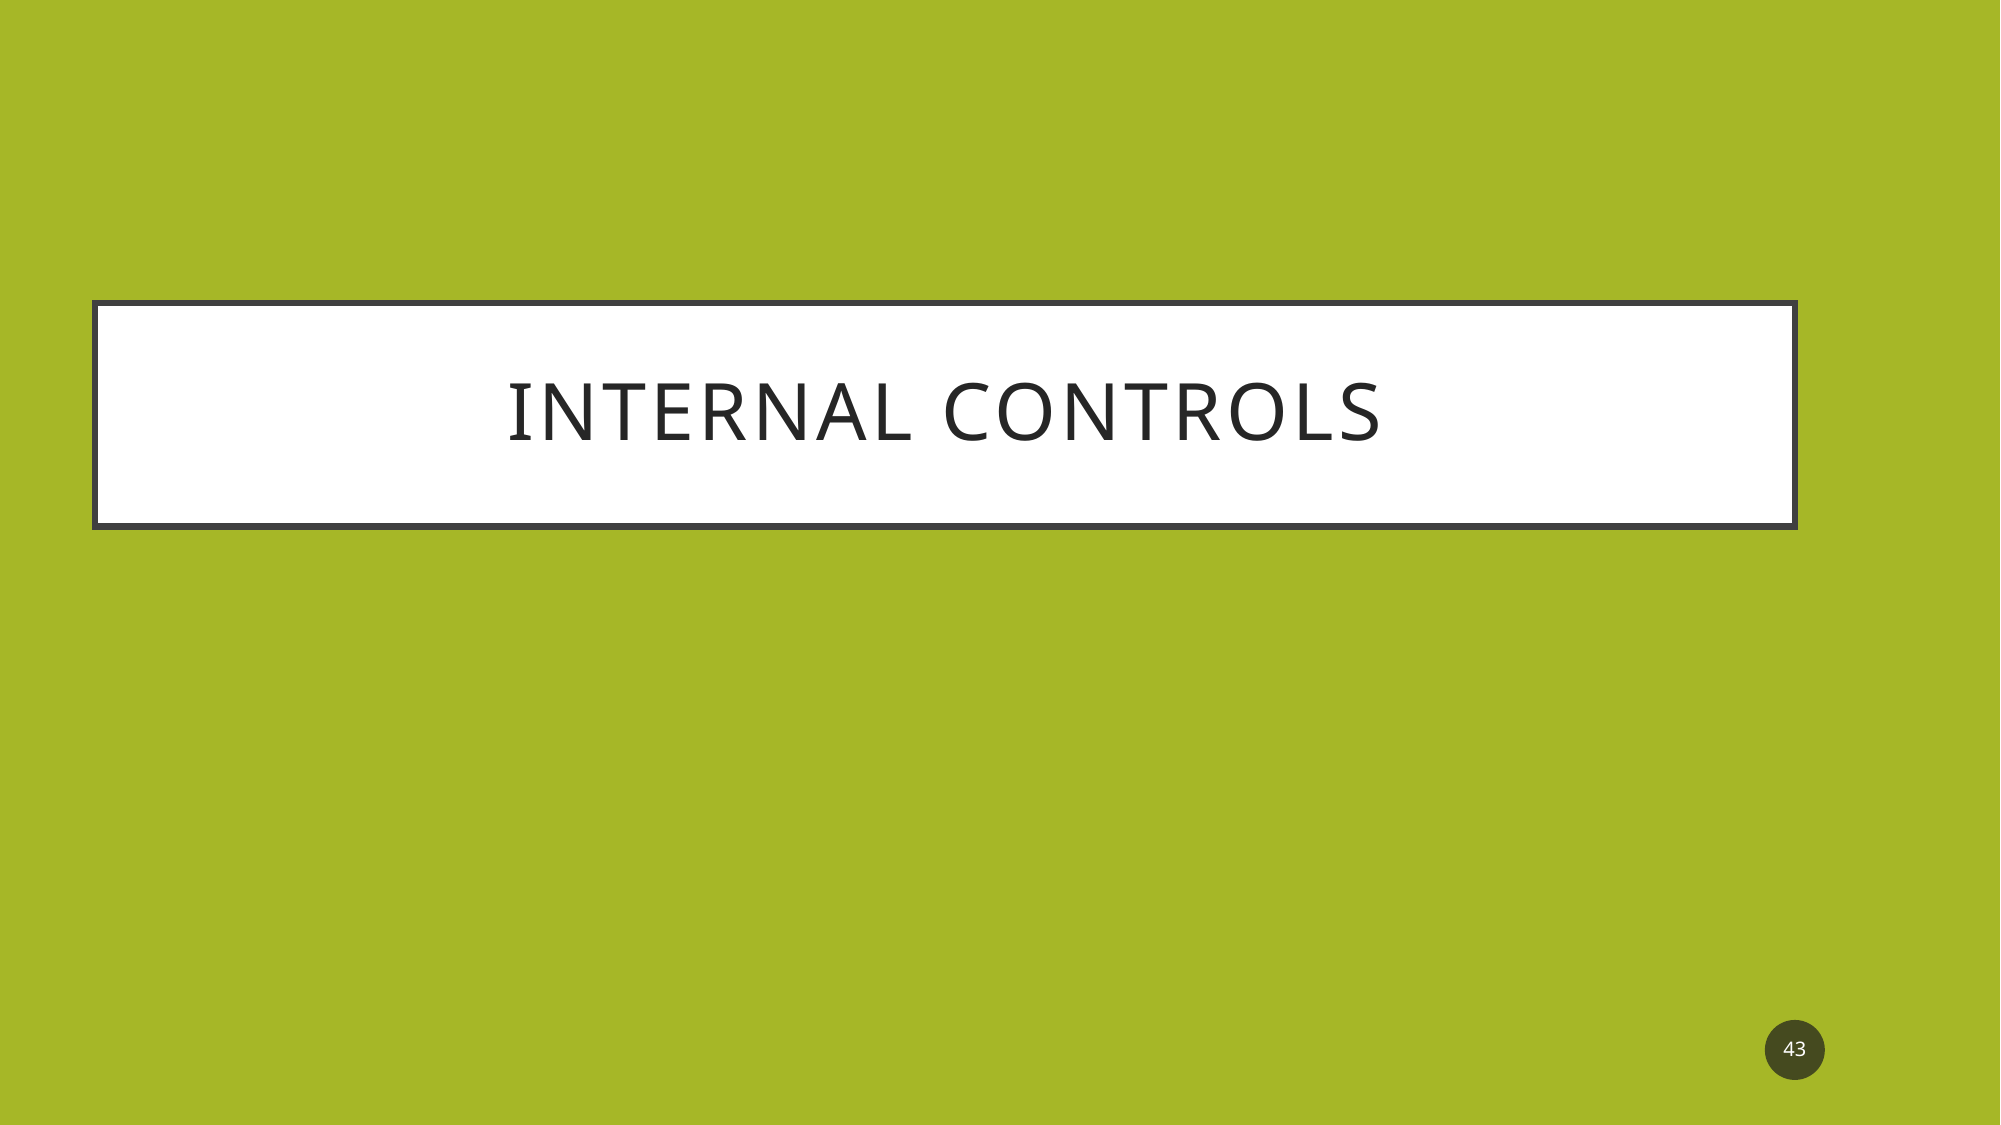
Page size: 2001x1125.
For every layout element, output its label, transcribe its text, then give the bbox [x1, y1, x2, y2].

title Internal Controls [92, 300, 1798, 530]
slide_number 43 [1764, 1019, 1825, 1080]
